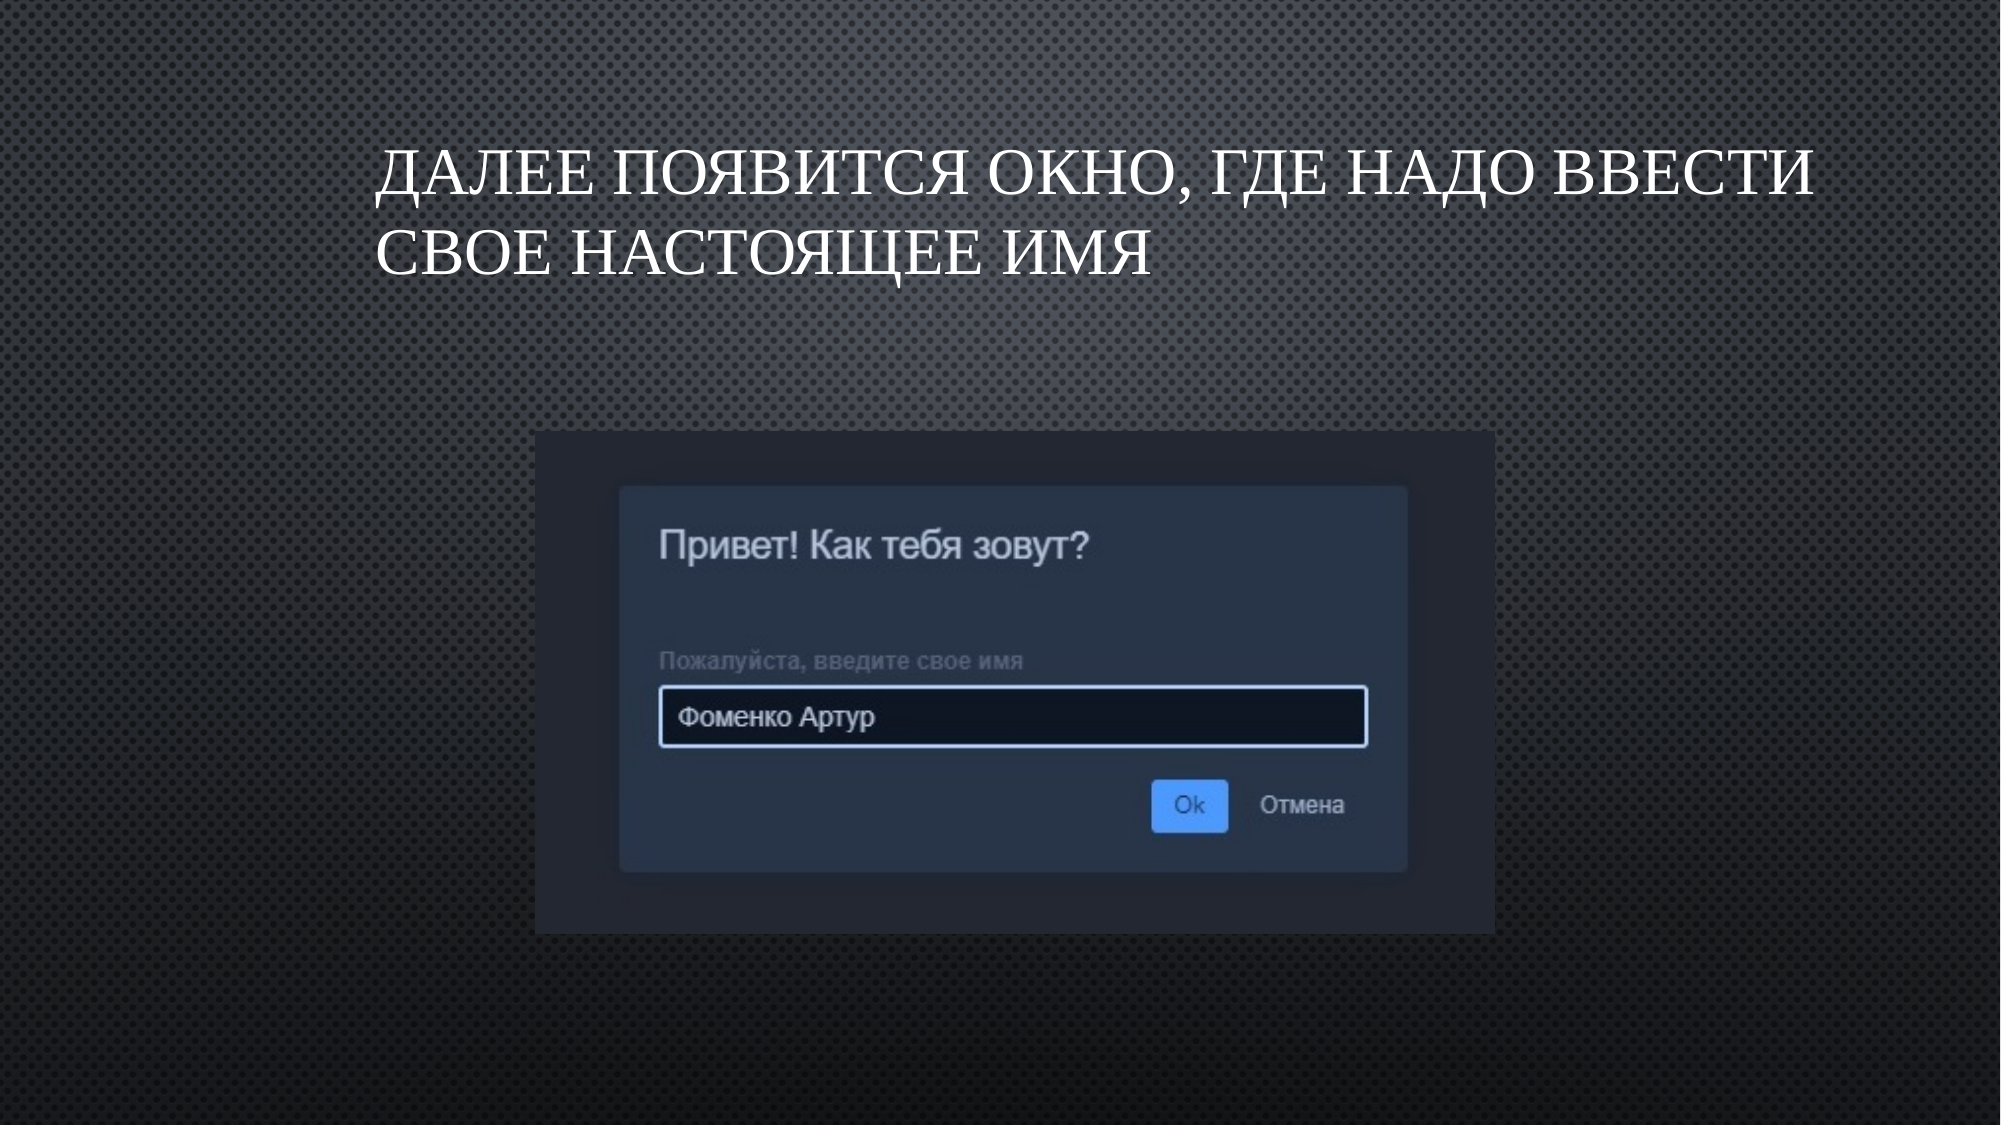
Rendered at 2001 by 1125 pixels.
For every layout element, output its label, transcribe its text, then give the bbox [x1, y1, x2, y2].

picture [535, 430, 1495, 934]
title Далее появится окно, где надо ввести свое настоящее имя [360, 73, 1846, 342]
